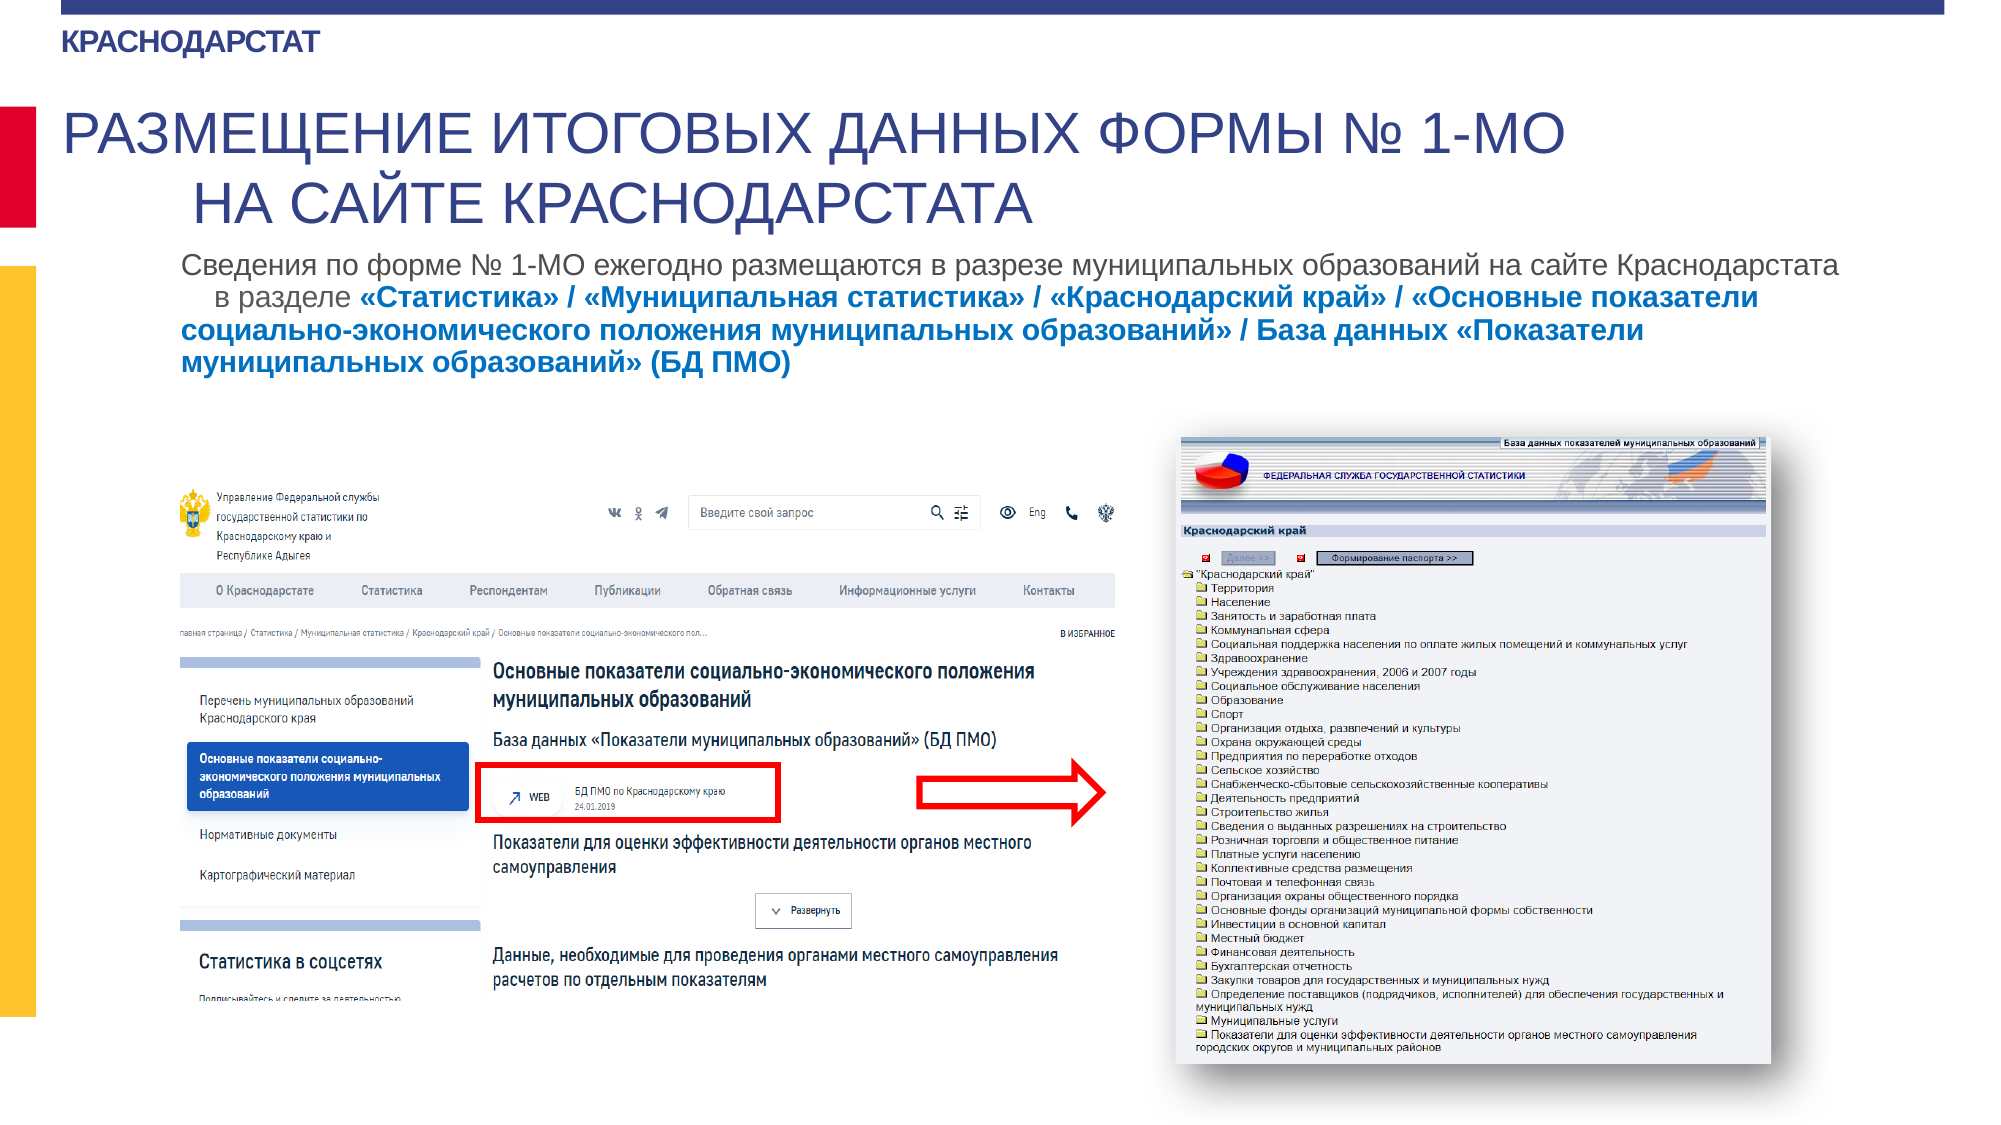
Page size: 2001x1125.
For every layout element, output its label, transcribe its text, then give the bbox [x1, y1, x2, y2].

list РАЗМЕЩЕНИЕ ИТОГОВЫХ ДАННЫХ ФОРМЫ № 1-МО НА САЙТЕ КРАСНОДАРСТАТА [47, 87, 1958, 242]
picture [180, 486, 1118, 1001]
picture [1175, 437, 1772, 1064]
list Сведения по форме № 1-МО ежегодно размещаются в разрезе муниципальных образований на сайте Краснодарстата в разделе «Статистика» / «Муниципальная статистика» / «Краснодарский край» / «Основные показатели социально-экономического положения муниципальных образований» / База данных «Показатели муниципальных образований» (БД ПМО) [164, 241, 1896, 1043]
